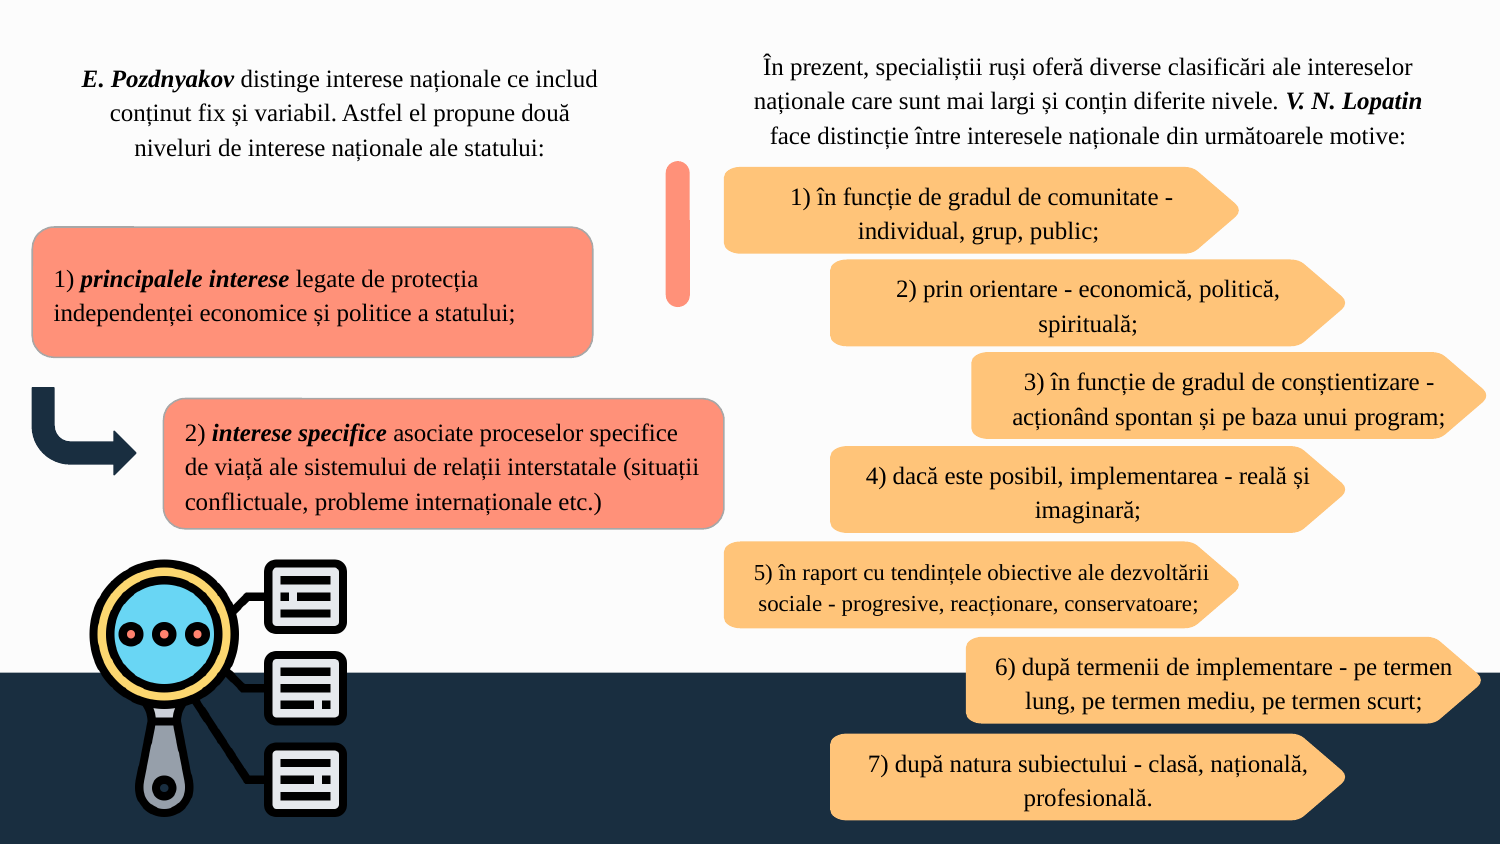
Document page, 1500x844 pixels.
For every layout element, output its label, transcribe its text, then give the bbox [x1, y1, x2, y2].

picture [85, 555, 351, 821]
text_box E. Pozdnyakov distinge interese naționale ce includ conținut fix și variabil. Astfel el propune două niveluri de interese naționale ale statului: [65, 42, 615, 177]
text_box 6) după termenii de implementare - pe termen lung, pe termen mediu, pe termen scurt; [965, 636, 1481, 724]
text_box 2) interese specifice asociate proceselor specifice de viață ale sistemului de relații interstatale (situații conflictuale, probleme internaționale etc.) [163, 398, 724, 529]
text_box 4) dacă este posibil, implementarea - reală și imaginară; [830, 446, 1346, 533]
text_box 1) în funcție de gradul de comunitate - individual, grup, public; [723, 166, 1239, 254]
text_box 7) după natura subiectului - clasă, națională, profesională. [830, 733, 1346, 821]
text_box 5) în raport cu tendințele obiective ale dezvoltării sociale - progresive, reacționare, conservatoare; [723, 541, 1239, 629]
text_box 3) în funcție de gradul de conștientizare - acționând spontan și pe baza unui program; [971, 352, 1487, 439]
text_box 2) prin orientare - economică, politică, spirituală; [830, 259, 1346, 347]
text_box [32, 387, 136, 475]
text_box În prezent, specialiștii ruși oferă diverse clasificări ale intereselor naționale care sunt mai largi și conțin diferite nivele. V. N. Lopatin face distincție între interesele naționale din următoarele motive: [719, 30, 1457, 165]
text_box 1) principalele interese legate de protecția independenței economice și politice a statului; [32, 227, 593, 358]
